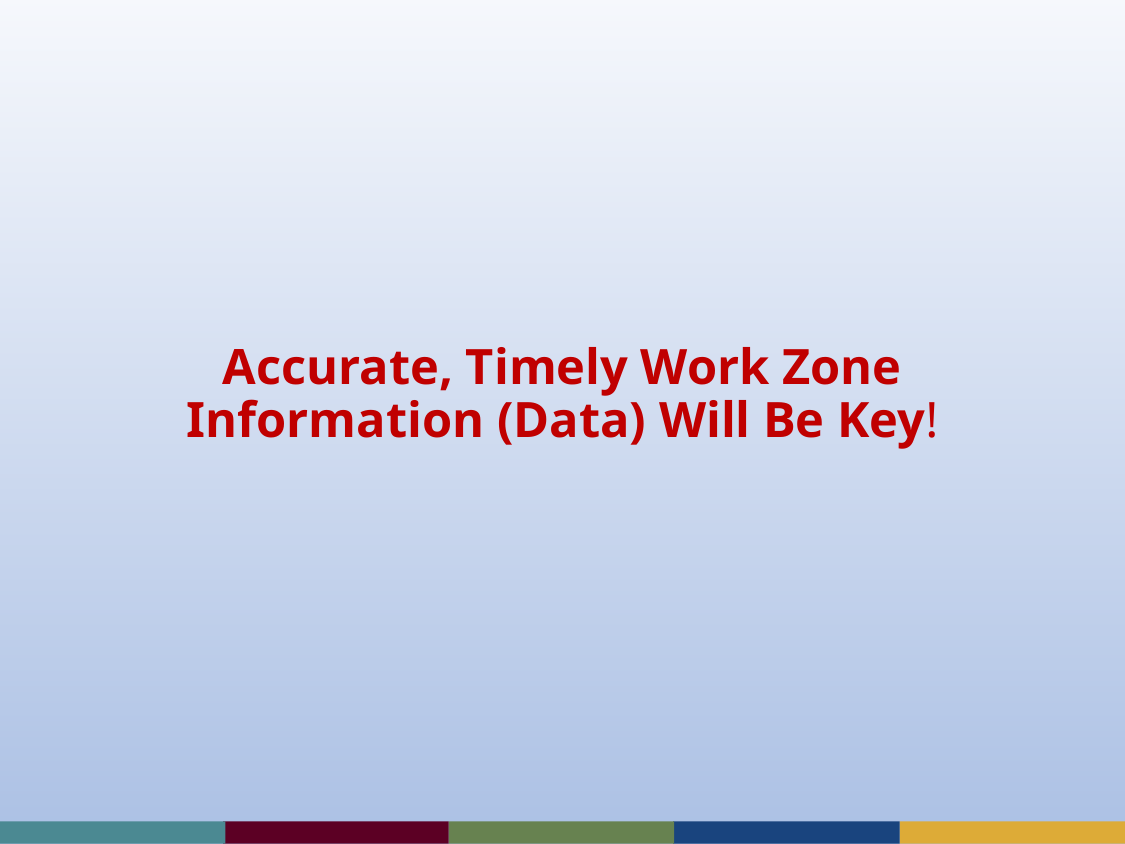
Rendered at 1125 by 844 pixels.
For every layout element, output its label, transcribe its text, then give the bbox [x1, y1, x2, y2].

title Accurate, Timely Work Zone Information (Data) Will Be Key! [119, 334, 1006, 457]
